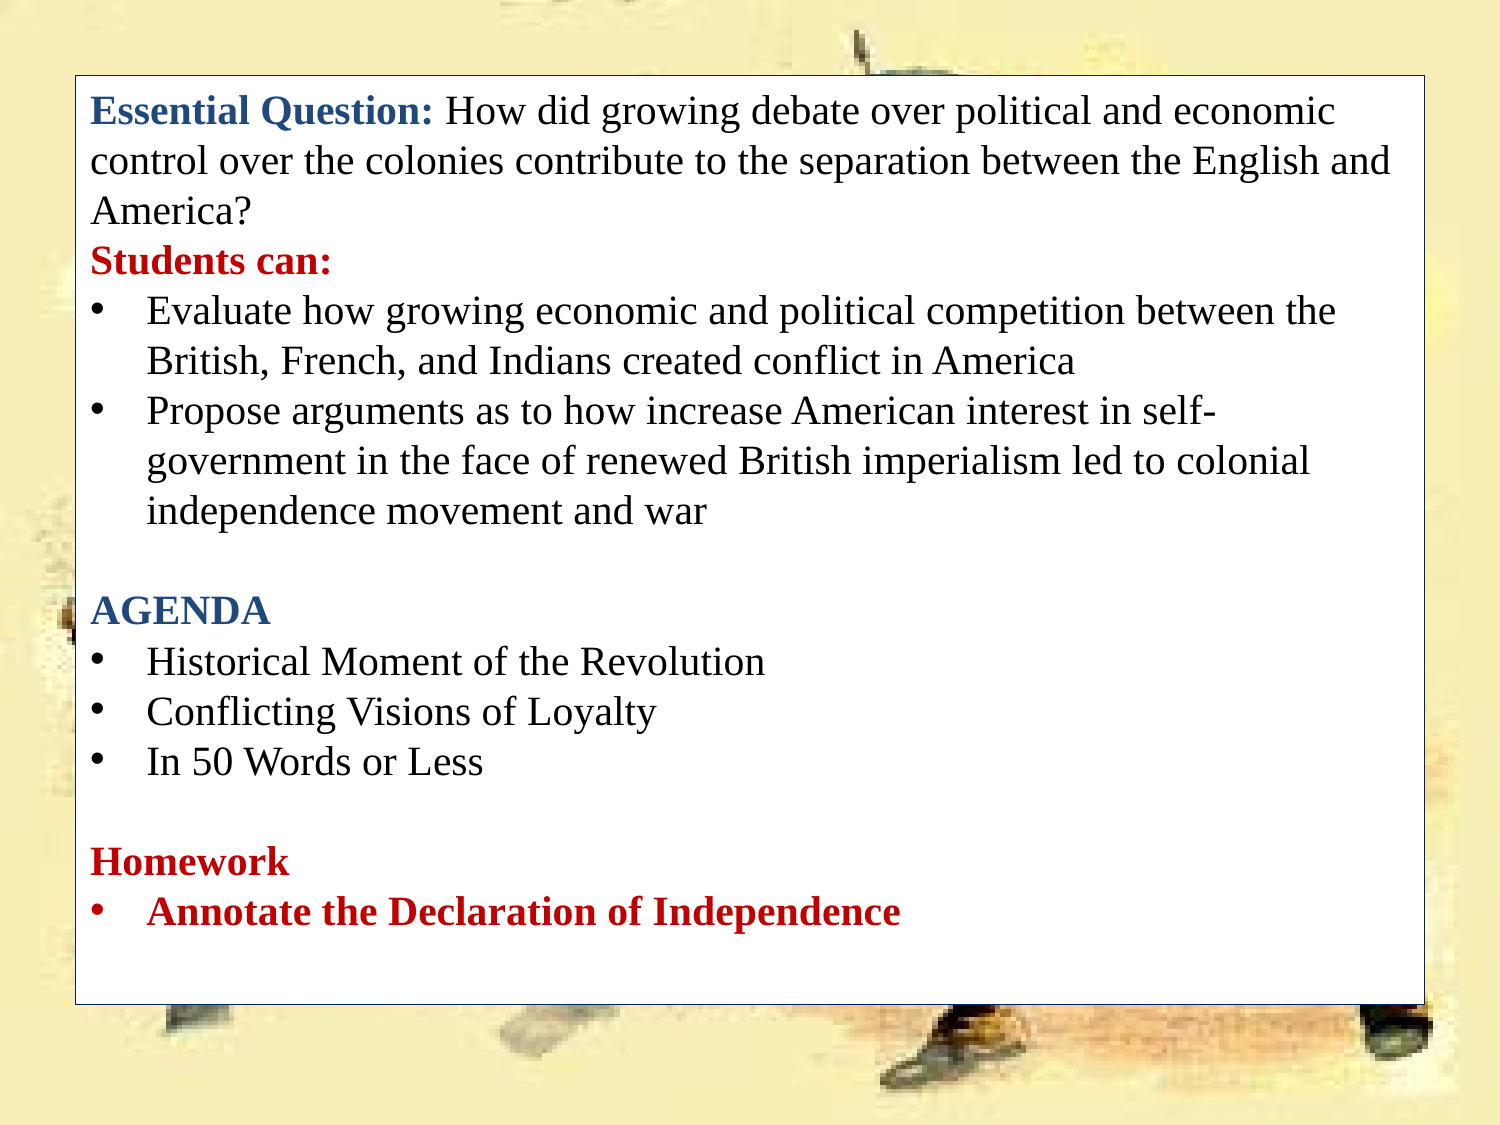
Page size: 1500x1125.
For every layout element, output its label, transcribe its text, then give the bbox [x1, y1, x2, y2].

picture [0, 0, 1500, 1125]
list Essential Question: How did growing debate over political and economic control over the colonies contribute to the separation between the English and America? Students can: Evaluate how growing economic and political competition between the British, French, and Indians created conflict in America Propose arguments as to how increase American interest in self-government in the face of renewed British imperialism led to colonial independence movement and war AGENDA Historical Moment of the Revolution Conflicting Visions of Loyalty In 50 Words or Less Homework Annotate the Declaration of Independence [75, 75, 1425, 1005]
